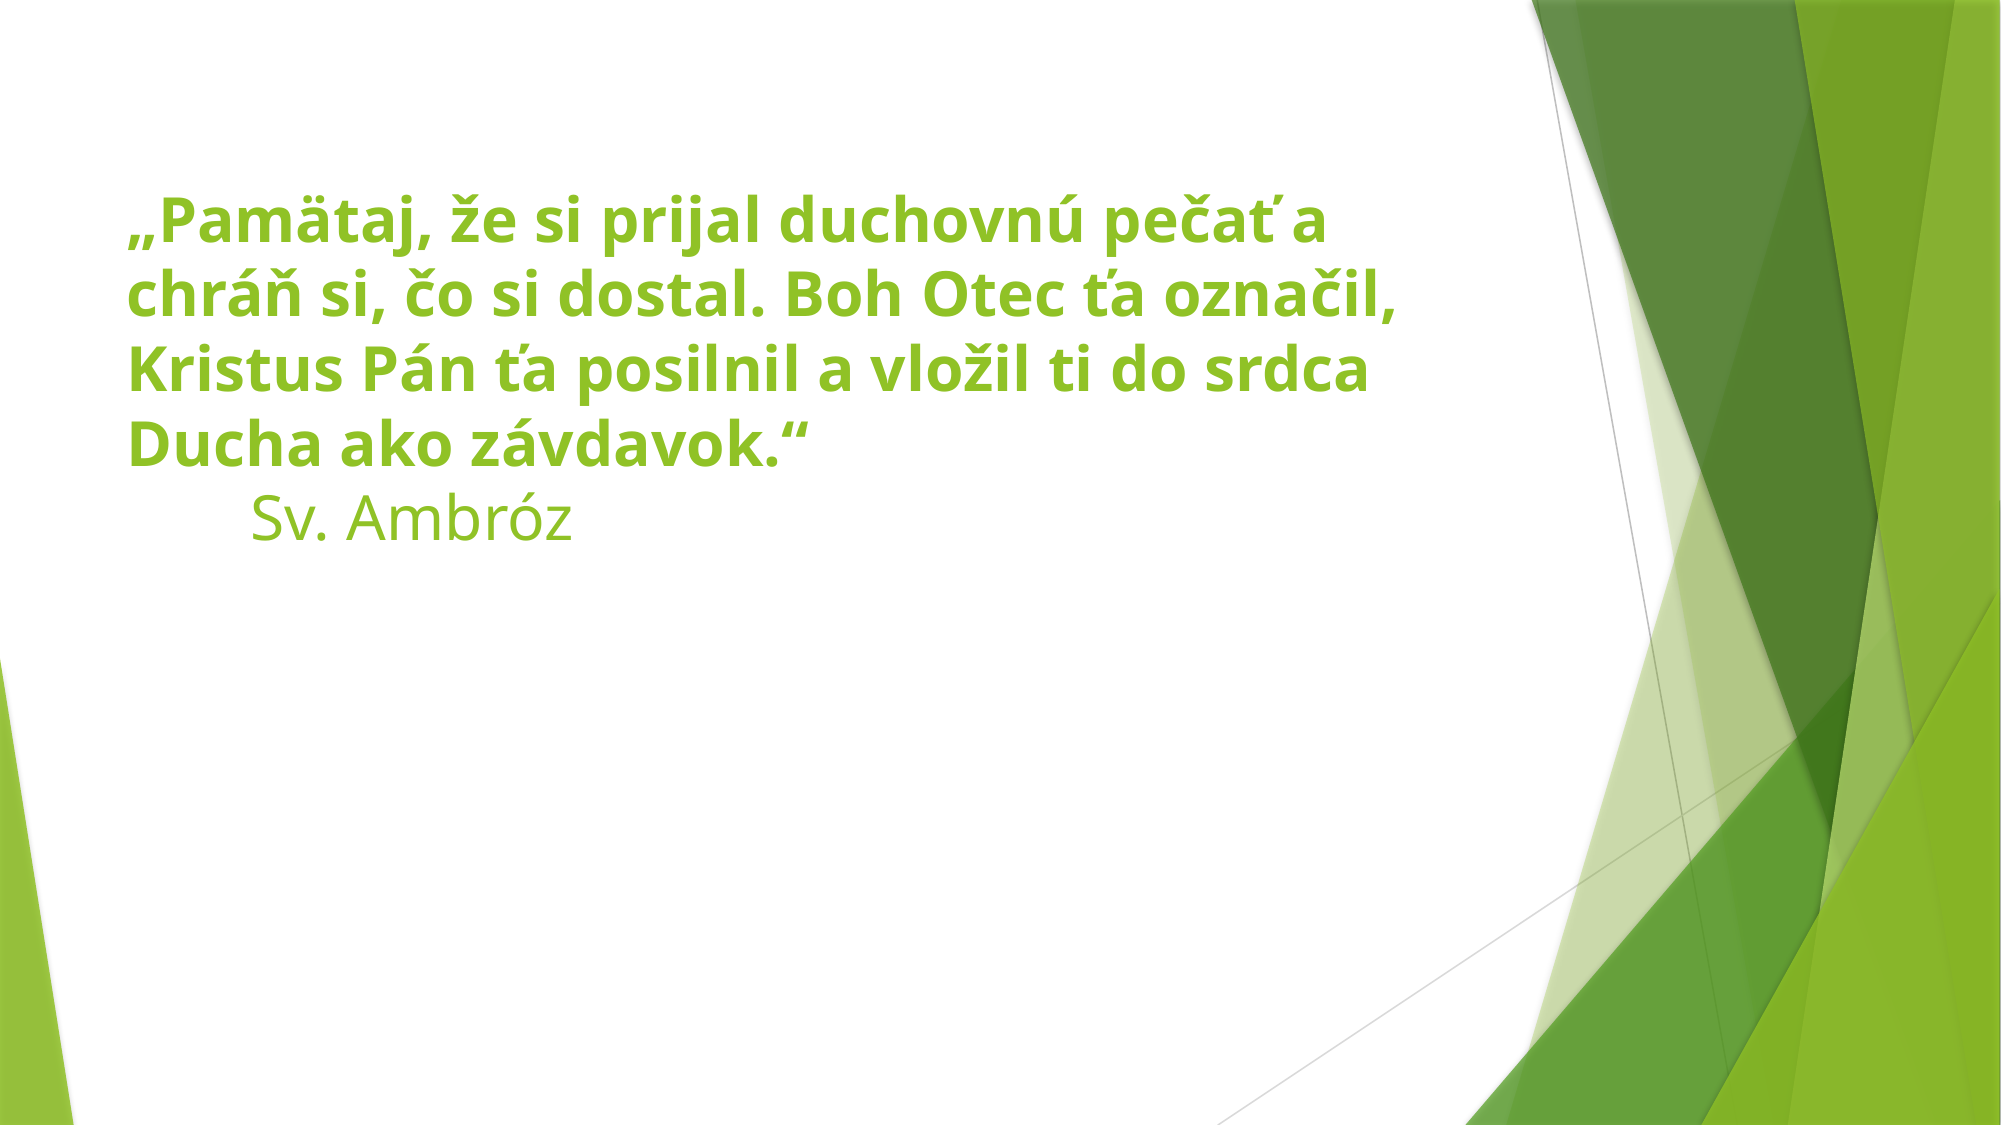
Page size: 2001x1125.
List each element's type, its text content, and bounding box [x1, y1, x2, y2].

title „Pamätaj, že si prijal duchovnú pečať a chráň si, čo si dostal. Boh Otec ťa označil, Kristus Pán ťa posilnil a vložil ti do srdca Ducha ako závdavok.“ Sv. Ambróz [111, 172, 1522, 316]
list [111, 316, 1522, 1085]
